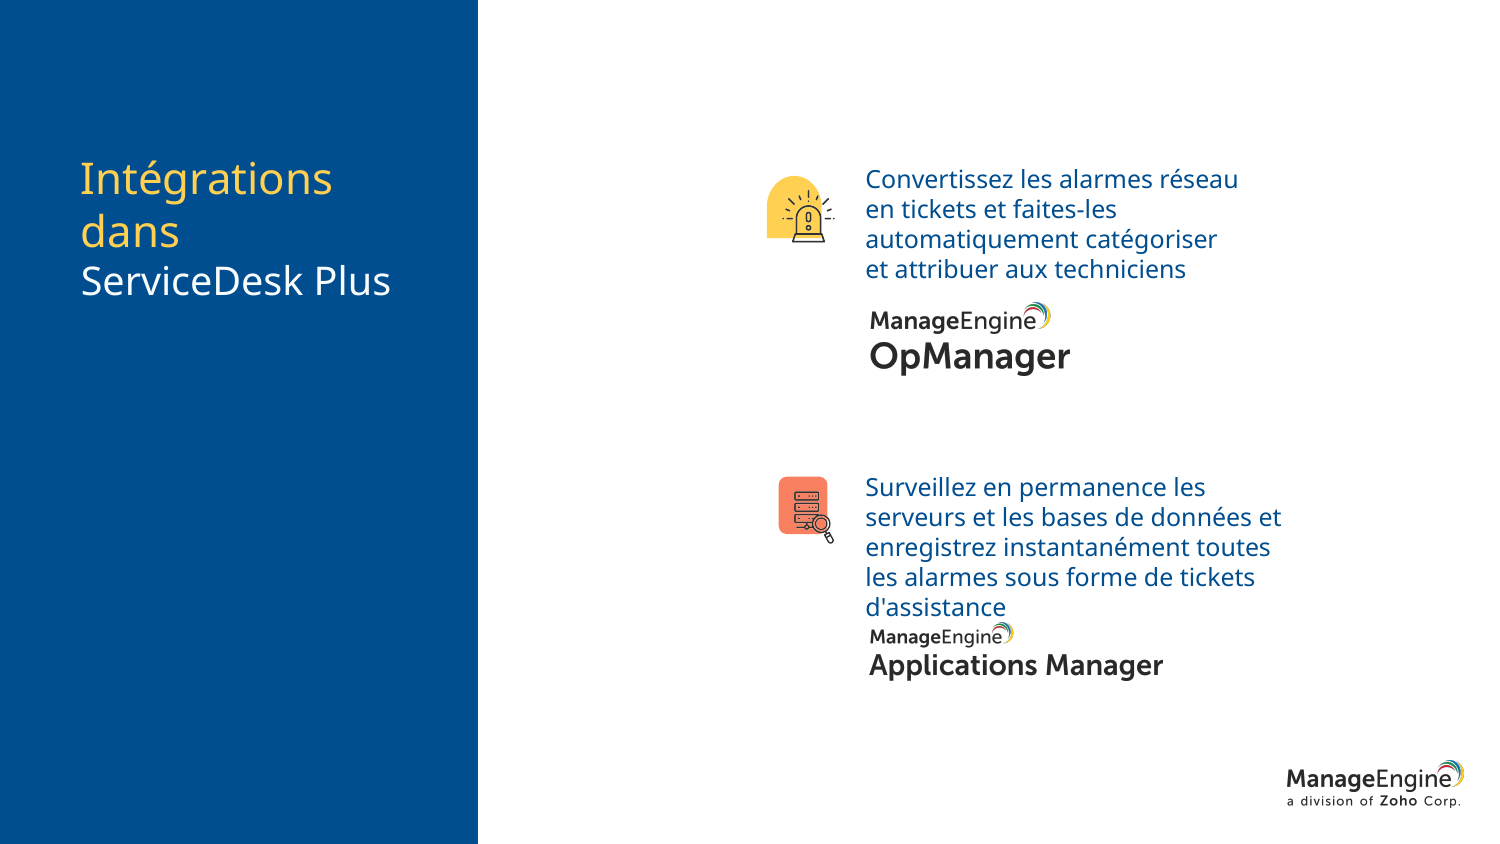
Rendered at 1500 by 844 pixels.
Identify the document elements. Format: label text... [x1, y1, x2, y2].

picture [787, 491, 840, 544]
text_box Intégrations dans ServiceDesk Plus [65, 143, 438, 312]
picture [1287, 760, 1464, 808]
picture [869, 301, 1071, 376]
picture [782, 190, 835, 243]
text_box Convertissez les alarmes réseau en tickets et faites-les automatiquement catégoriser et attribuer aux techniciens [849, 155, 1258, 291]
picture [869, 622, 1163, 682]
text_box [777, 475, 829, 534]
text_box Surveillez en permanence les serveurs et les bases de données et enregistrez instantanément toutes les alarmes sous forme de tickets d'assistance [849, 464, 1313, 630]
text_box [766, 175, 818, 239]
text_box [0, 0, 479, 844]
